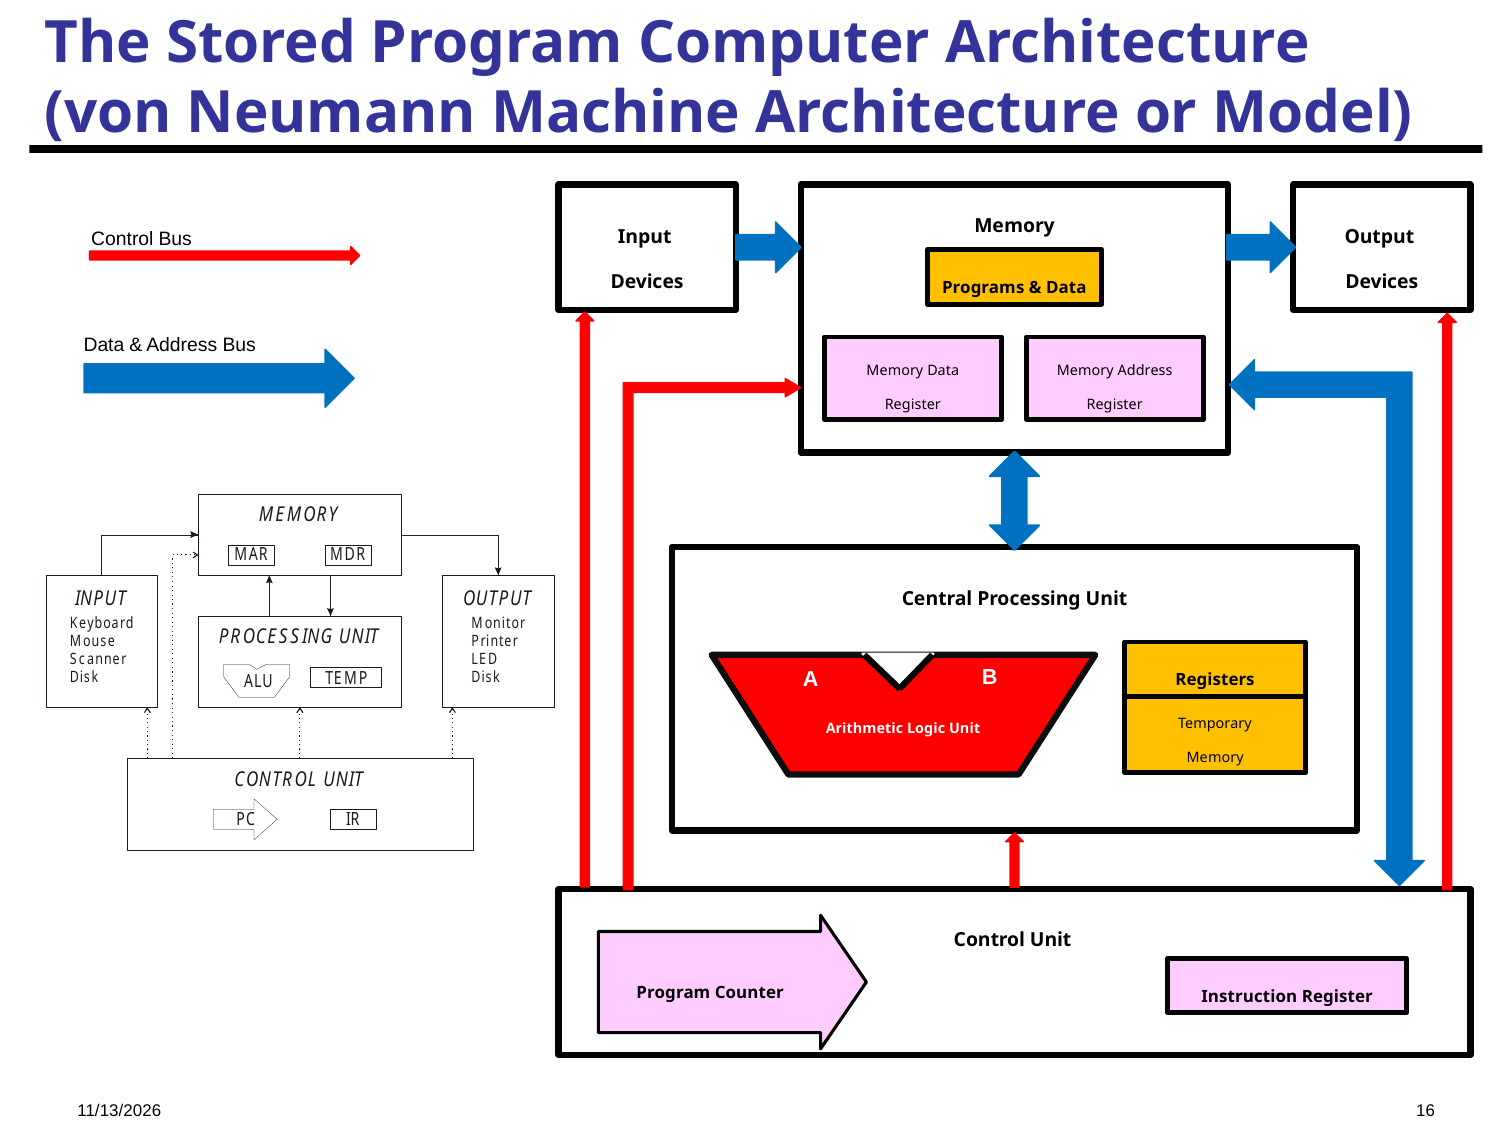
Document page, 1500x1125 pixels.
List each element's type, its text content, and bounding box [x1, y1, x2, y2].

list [44, 492, 556, 852]
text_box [558, 184, 1471, 1056]
text_box Control Bus [76, 196, 338, 257]
text_box Data & Address Bus [68, 302, 408, 363]
slide_number 16 [999, 1072, 1451, 1113]
text_box [84, 363, 355, 408]
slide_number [62, 1072, 438, 1113]
text_box [89, 246, 360, 265]
title The Stored Program Computer Architecture (von Neumann Machine Architecture or Model) [29, 11, 1480, 138]
